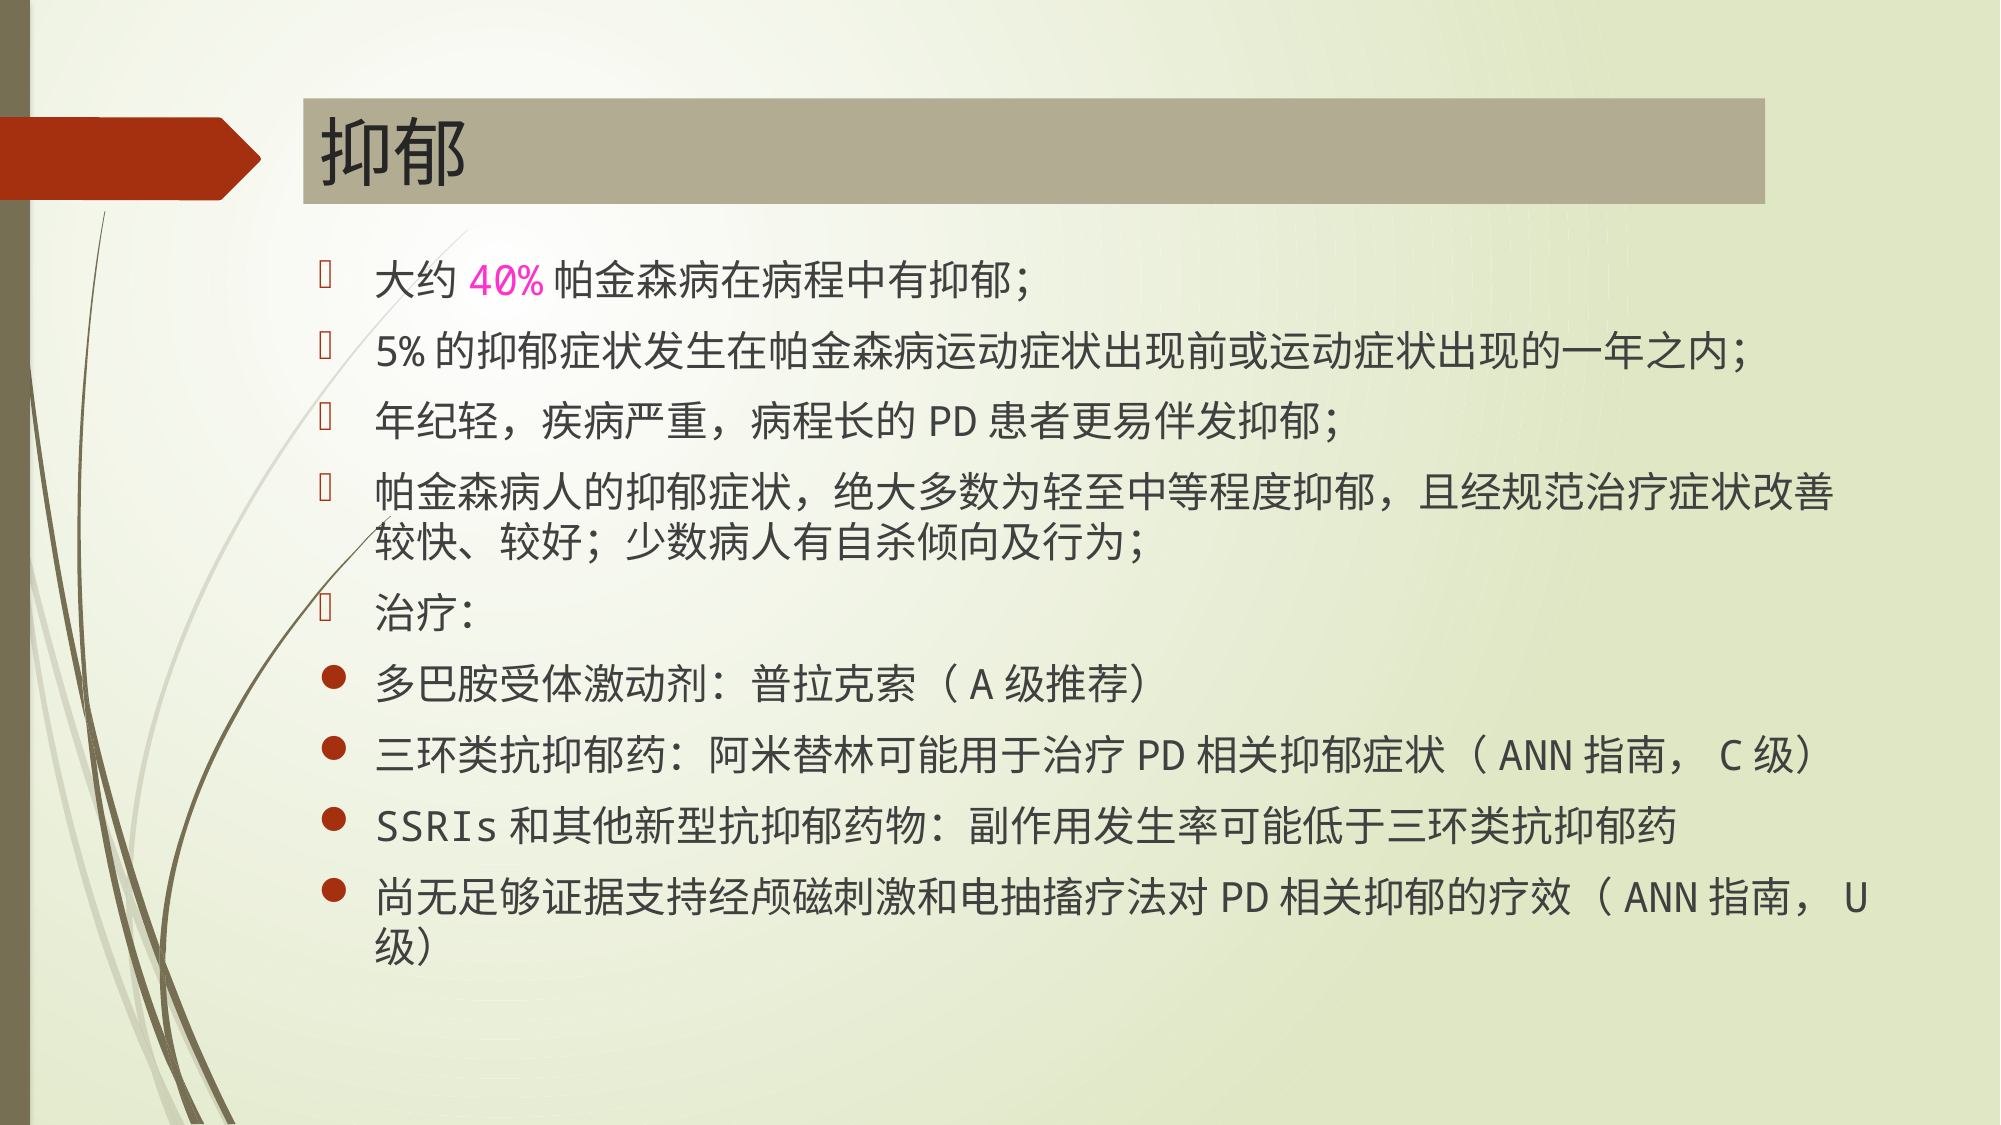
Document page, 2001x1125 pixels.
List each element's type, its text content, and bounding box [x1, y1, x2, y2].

list 大约40%帕金森病在病程中有抑郁； 5%的抑郁症状发生在帕金森病运动症状出现前或运动症状出现的一年之内； 年纪轻，疾病严重，病程长的PD患者更易伴发抑郁； 帕金森病人的抑郁症状，绝大多数为轻至中等程度抑郁，且经规范治疗症状改善较快、较好；少数病人有自杀倾向及行为； 治疗： 多巴胺受体激动剂：普拉克索（A级推荐） 三环类抗抑郁药：阿米替林可能用于治疗PD相关抑郁症状（ANN指南，C级） SSRIs和其他新型抗抑郁药物：副作用发生率可能低于三环类抗抑郁药 尚无足够证据支持经颅磁刺激和电抽搐疗法对PD相关抑郁的疗效（ANN指南，U级） [303, 246, 1888, 1088]
title 抑郁 [303, 98, 1766, 204]
